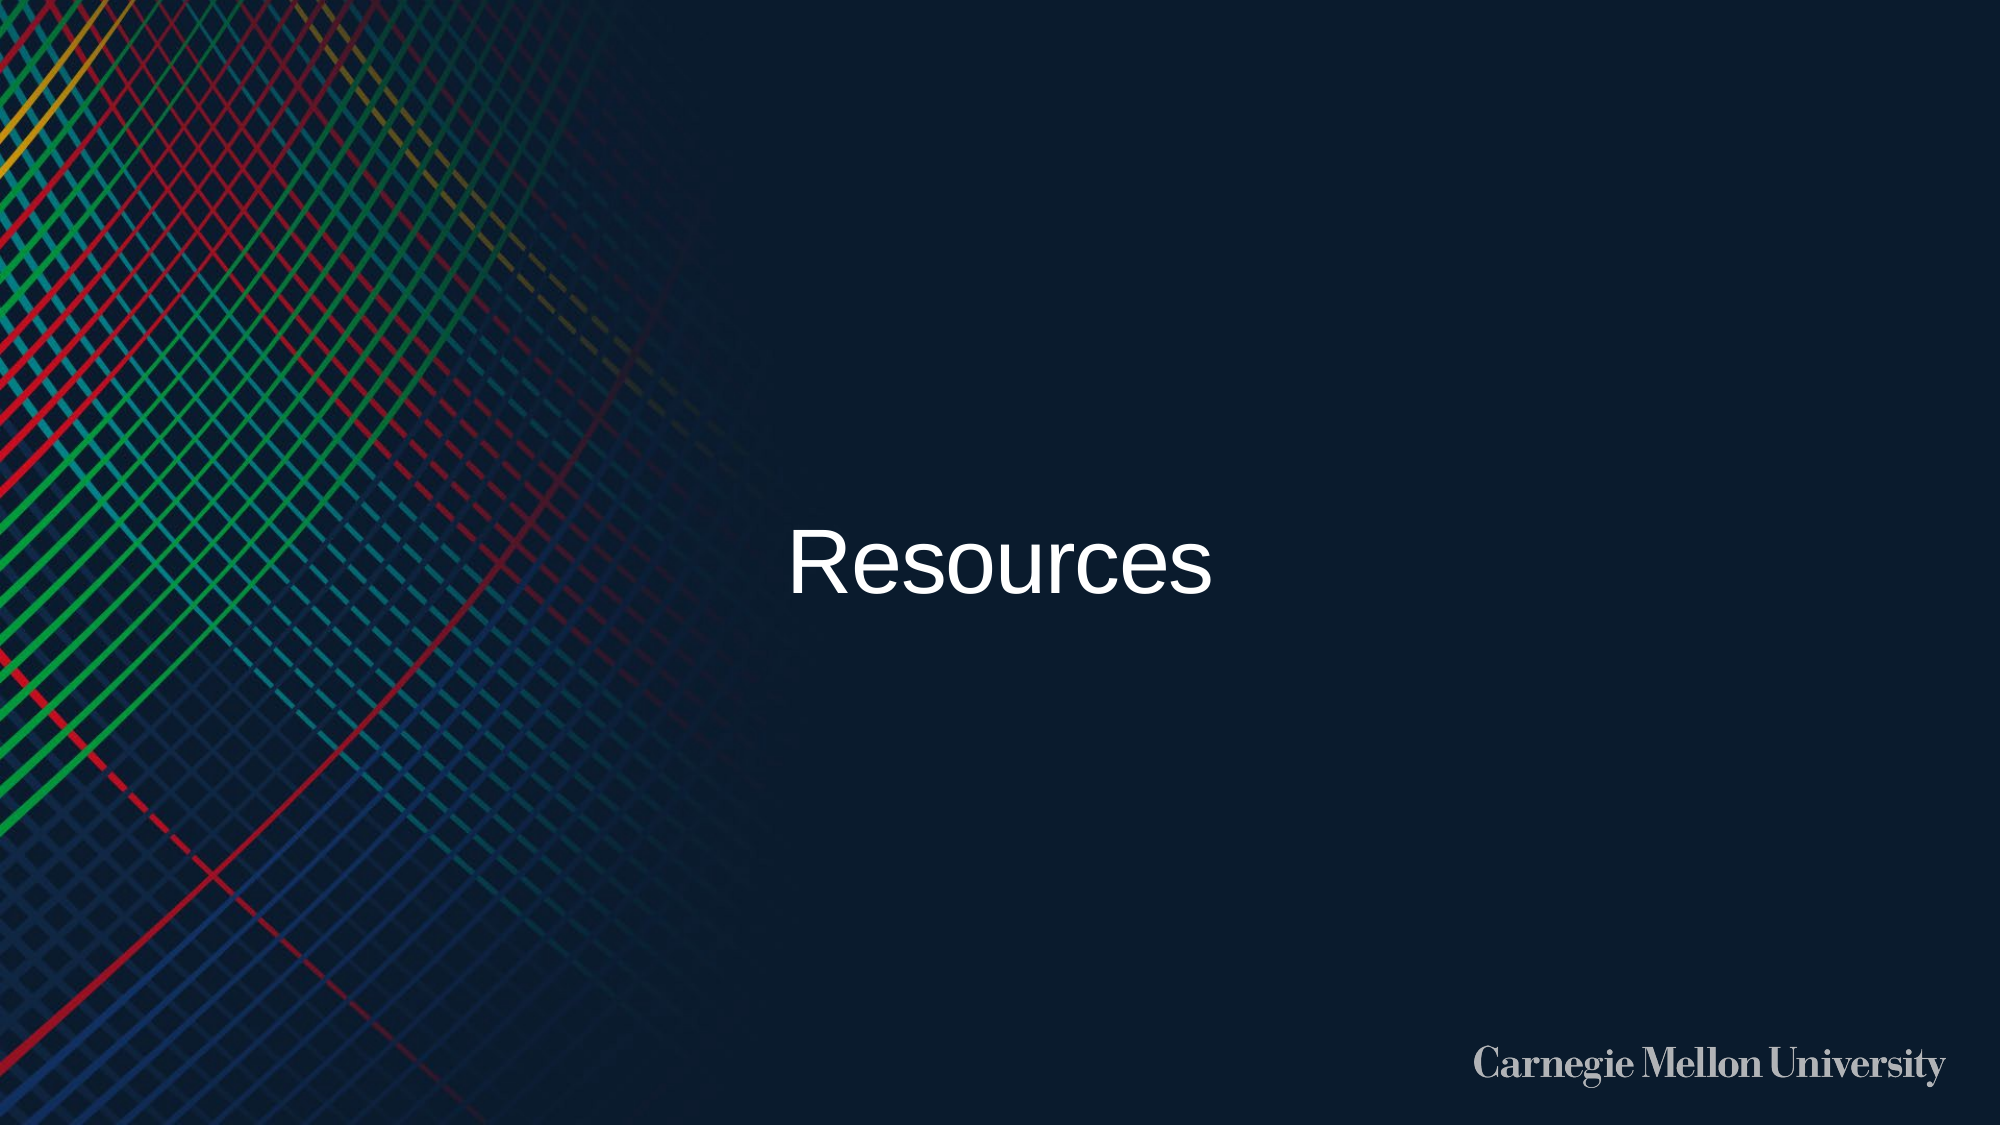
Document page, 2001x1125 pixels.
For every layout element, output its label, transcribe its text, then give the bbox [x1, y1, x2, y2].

title Resources [784, 499, 1216, 690]
picture [0, 0, 2000, 1125]
